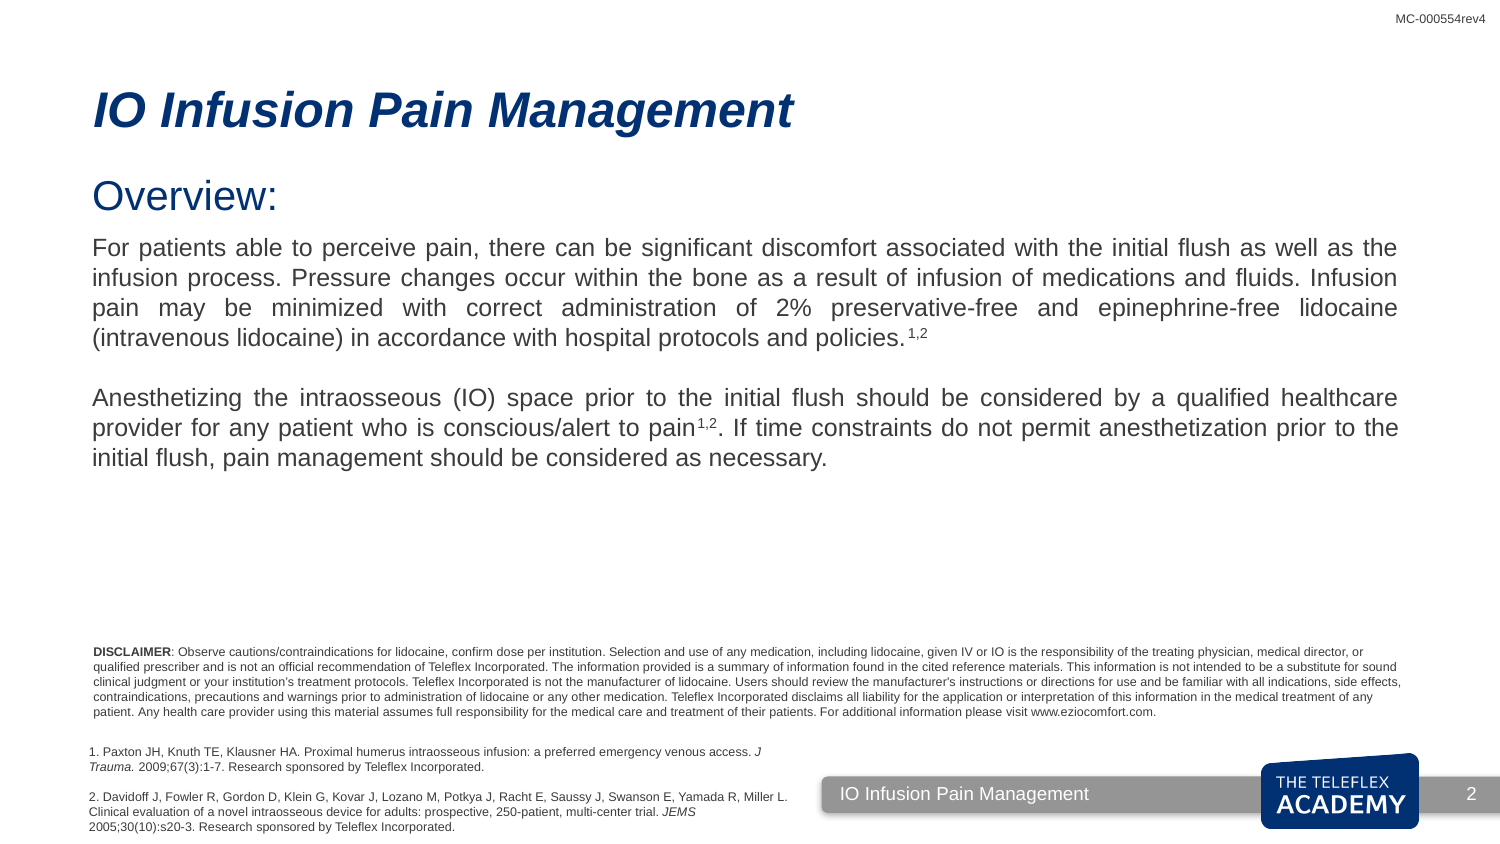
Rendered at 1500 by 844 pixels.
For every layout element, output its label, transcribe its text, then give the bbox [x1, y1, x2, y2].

text_box 1. Paxton JH, Knuth TE, Klausner HA. Proximal humerus intraosseous infusion: a preferred emergency venous access. J Trauma. 2009;67(3):1-7. Research sponsored by Teleflex Incorporated. 2. Davidoff J, Fowler R, Gordon D, Klein G, Kovar J, Lozano M, Potkya J, Racht E, Saussy J, Swanson E, Yamada R, Miller L. Clinical evaluation of a novel intraosseous device for adults: prospective, 250-patient, multi-center trial. JEMS 2005;30(10):s20-3. Research sponsored by Teleflex Incorporated. [74, 736, 807, 844]
list Overview: For patients able to perceive pain, there can be significant discomfort associated with the initial flush as well as the infusion process. Pressure changes occur within the bone as a result of infusion of medications and fluids. Infusion pain may be minimized with correct administration of 2% preservative-free and epinephrine-free lidocaine (intravenous lidocaine) in accordance with hospital protocols and policies.1,2 Anesthetizing the intraosseous (IO) space prior to the initial flush should be considered by a qualified healthcare provider for any patient who is conscious/alert to pain1,2. If time constraints do not permit anesthetization prior to the initial flush, pain management should be considered as necessary. [92, 169, 1402, 522]
text_box DISCLAIMER: Observe cautions/contraindications for lidocaine, confirm dose per institution. Selection and use of any medication, including lidocaine, given IV or IO is the responsibility of the treating physician, medical director, or qualified prescriber and is not an official recommendation of Teleflex Incorporated. The information provided is a summary of information found in the cited reference materials. This information is not intended to be a substitute for sound clinical judgment or your institution’s treatment protocols. Teleflex Incorporated is not the manufacturer of lidocaine. Users should review the manufacturer's instructions or directions for use and be familiar with all indications, side effects, contraindications, precautions and warnings prior to administration of lidocaine or any other medication. Teleflex Incorporated disclaims all liability for the application or interpretation of this information in the medical treatment of any patient. Any health care provider using this material assumes full responsibility for the medical care and treatment of their patients. For additional information please visit www.eziocomfort.com. [78, 636, 1426, 727]
picture [1261, 753, 1419, 829]
list IO Infusion Pain Management [78, 42, 1426, 145]
list IO Infusion Pain Management [825, 773, 1238, 811]
